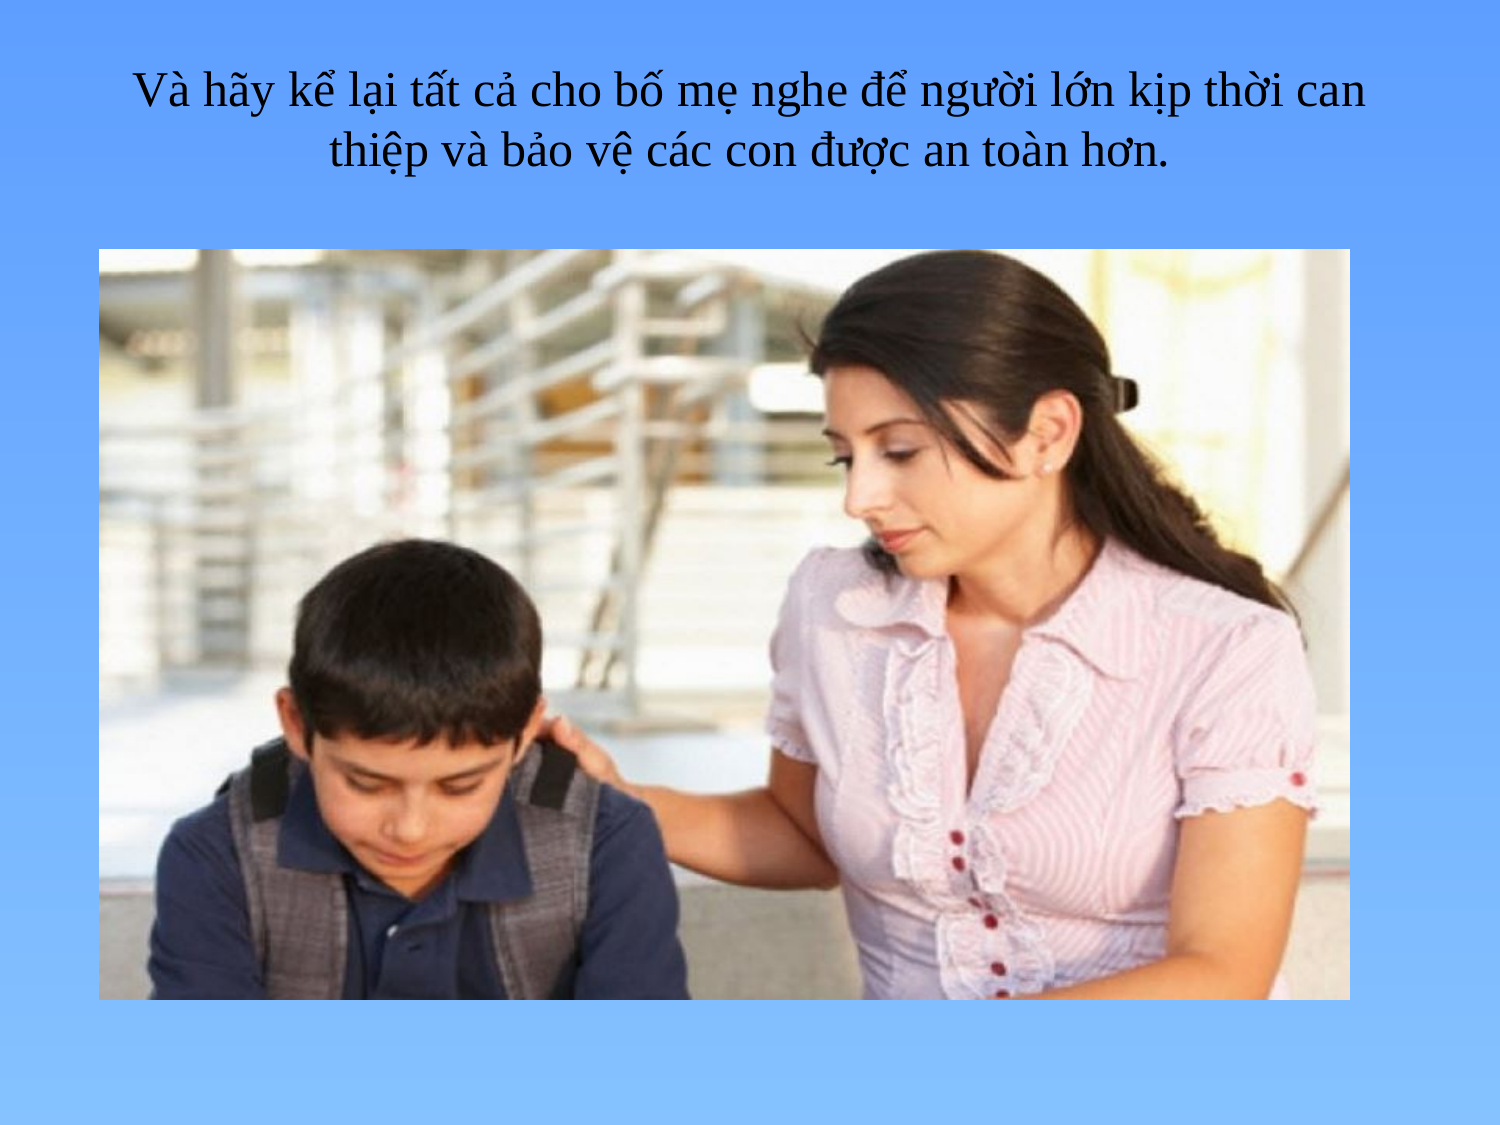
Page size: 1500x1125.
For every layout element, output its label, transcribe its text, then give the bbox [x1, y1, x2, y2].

title Và hãy kể lại tất cả cho bố mẹ nghe để người lớn kịp thời can thiệp và bảo vệ các con được an toàn hơn. [75, 45, 1425, 188]
picture [99, 249, 1351, 1001]
